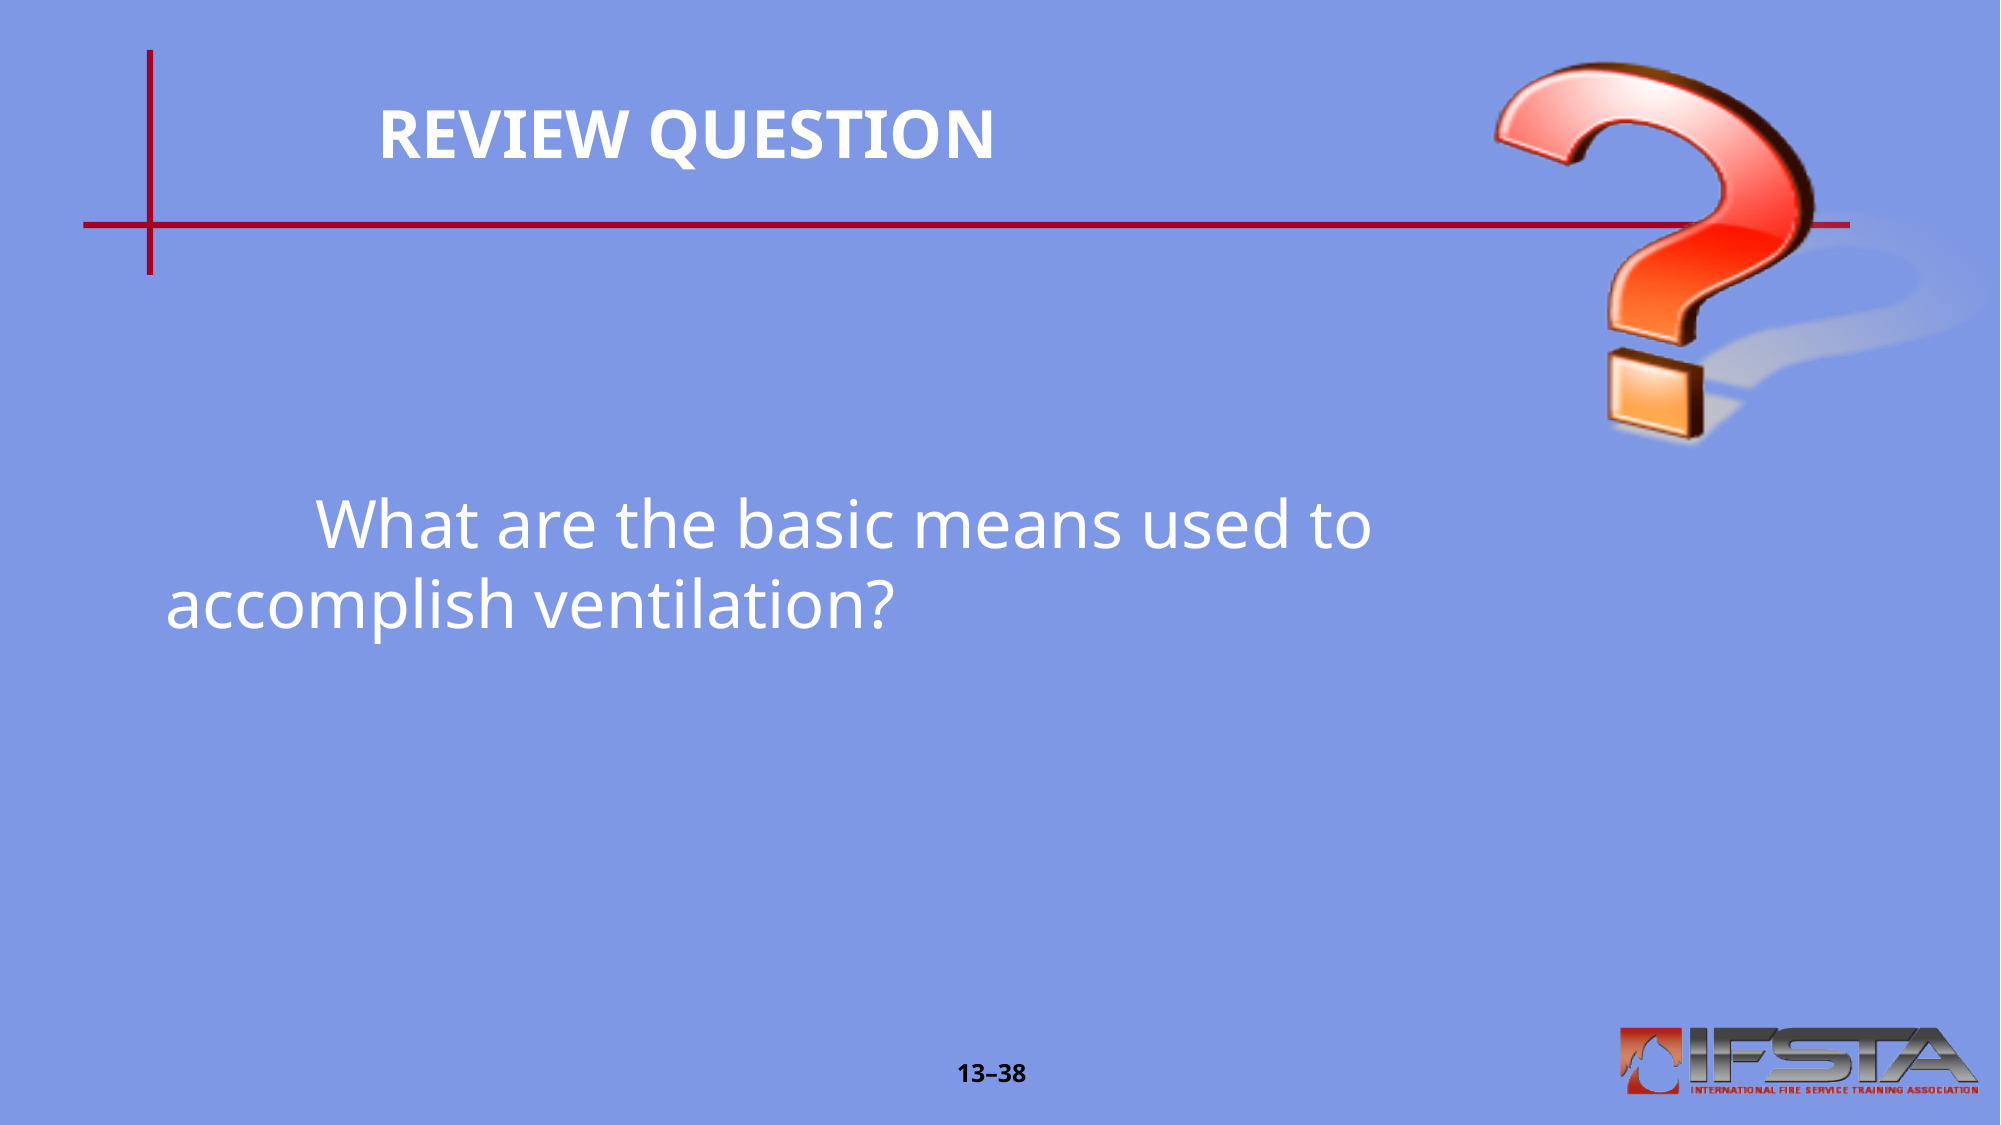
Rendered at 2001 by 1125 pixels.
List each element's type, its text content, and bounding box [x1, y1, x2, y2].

picture [1620, 1027, 1980, 1097]
list What are the basic means used to accomplish ventilation? [150, 287, 1850, 975]
picture [1416, 37, 2000, 475]
slide_number 13–38 [783, 1050, 1200, 1125]
title REVIEW QUESTION [362, 99, 1638, 225]
